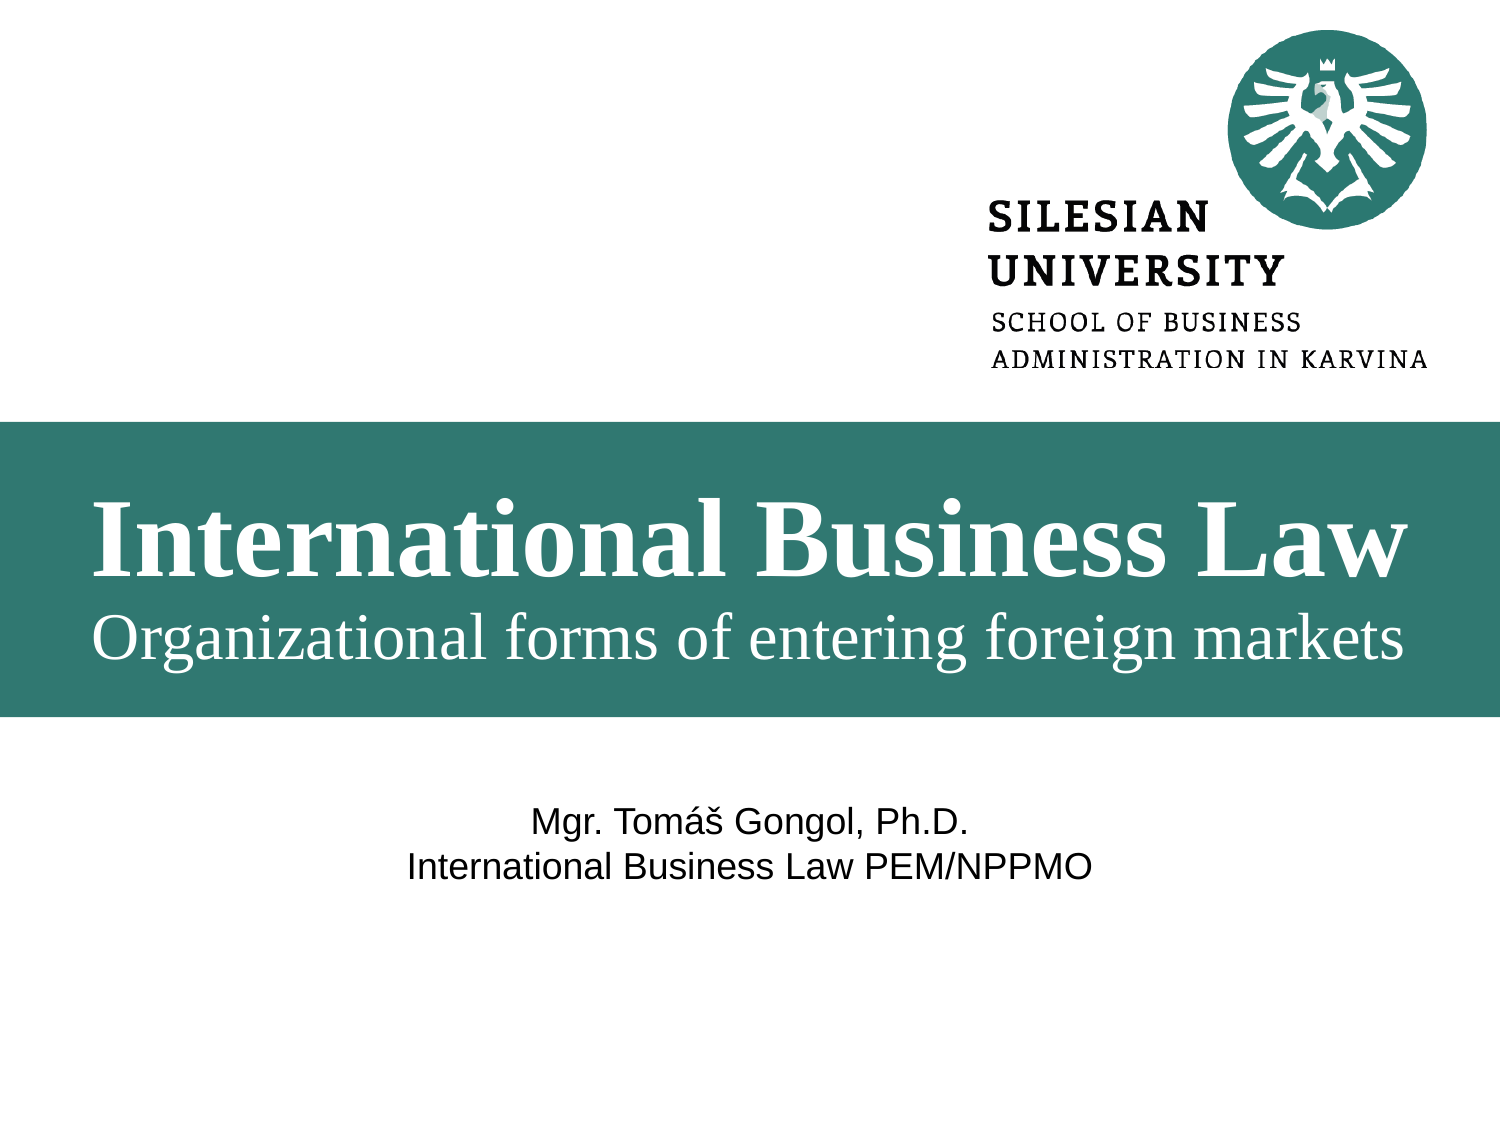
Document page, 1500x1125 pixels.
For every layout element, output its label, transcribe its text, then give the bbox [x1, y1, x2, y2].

text_box Mgr. Tomáš Gongol, Ph.D. International Business Law PEM/NPPMO [0, 789, 1500, 894]
text_box International Business Law Organizational forms of entering foreign markets [0, 420, 1500, 719]
picture [988, 30, 1427, 368]
